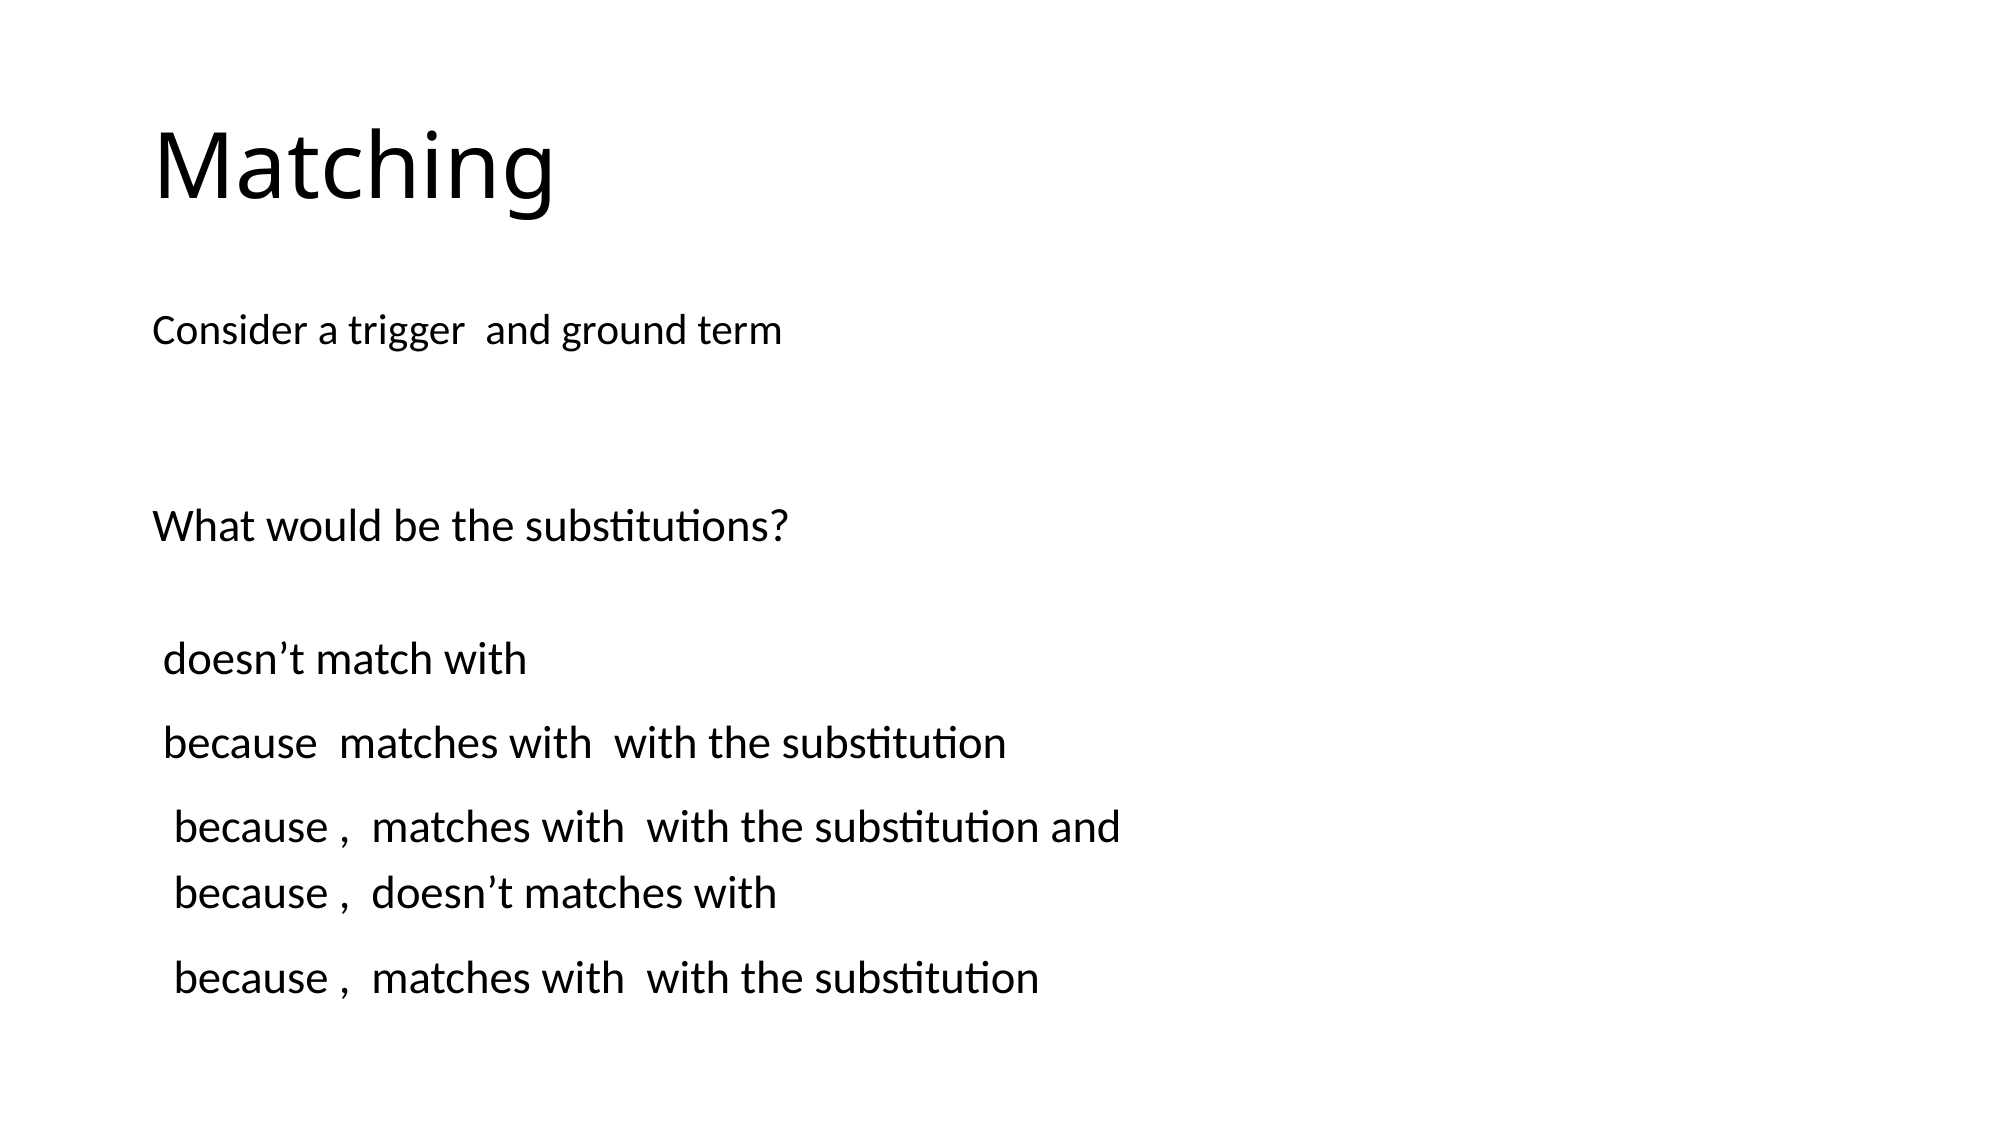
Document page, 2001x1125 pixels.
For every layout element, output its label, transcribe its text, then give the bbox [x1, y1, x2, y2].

title Matching [137, 59, 1863, 278]
